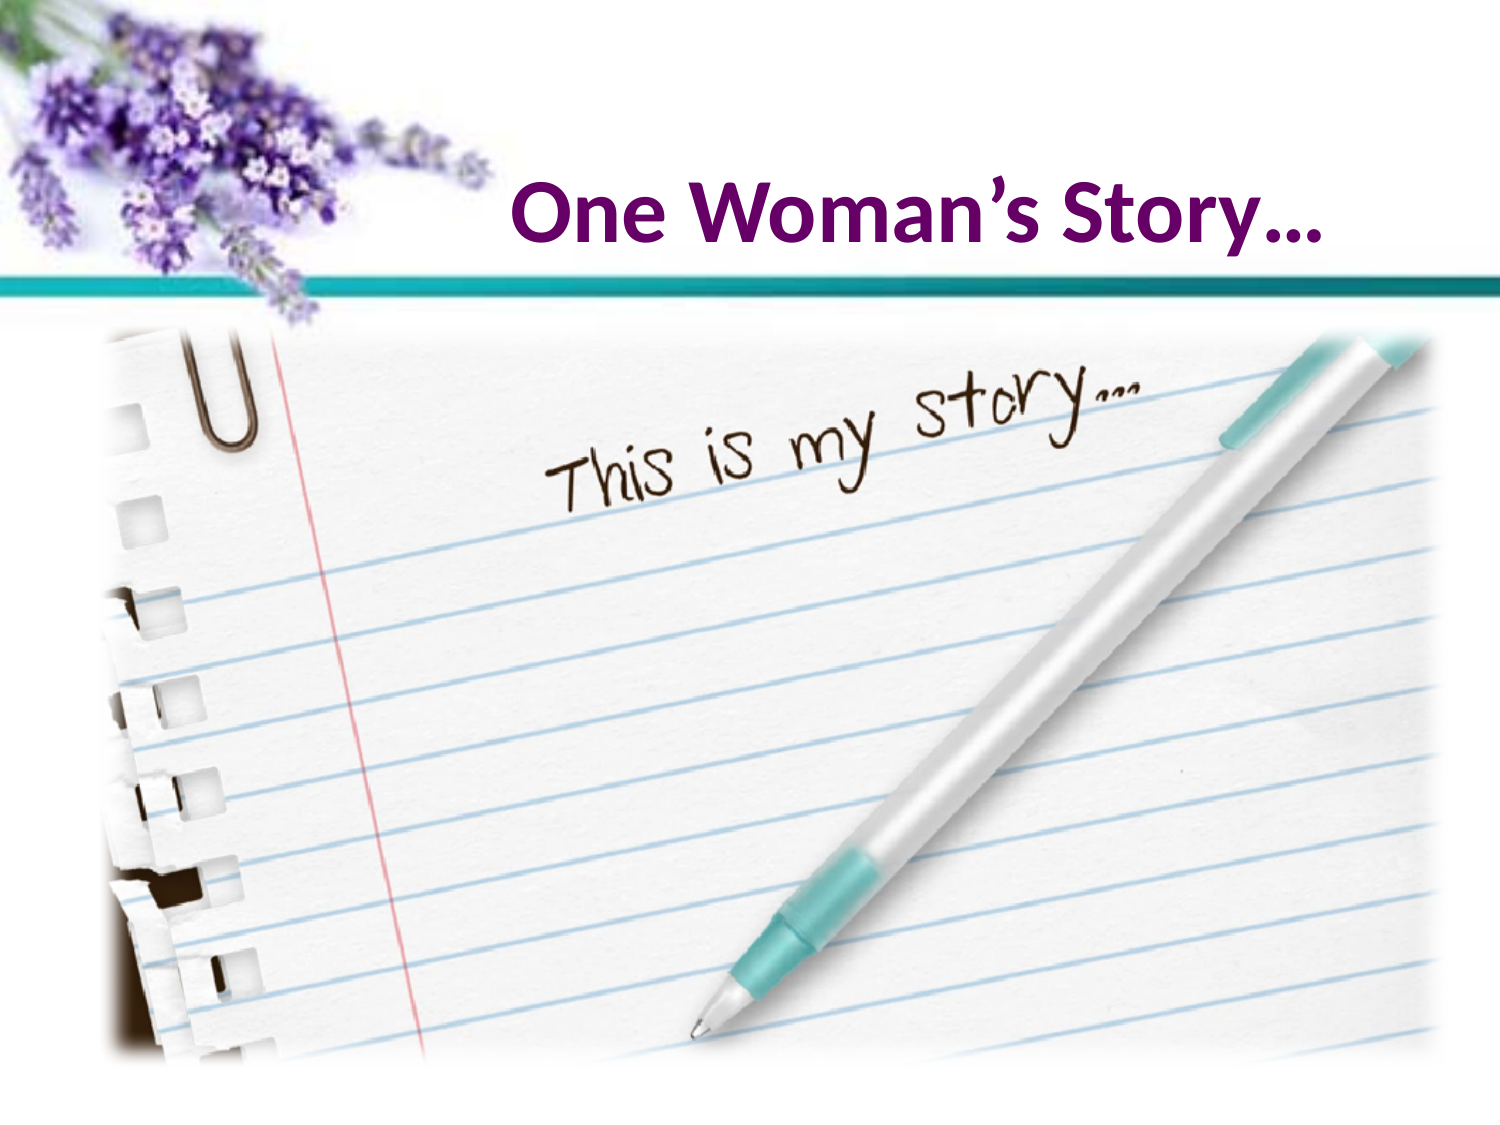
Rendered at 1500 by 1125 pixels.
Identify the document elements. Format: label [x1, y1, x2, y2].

picture [0, 0, 1500, 1125]
list [99, 324, 1451, 1068]
